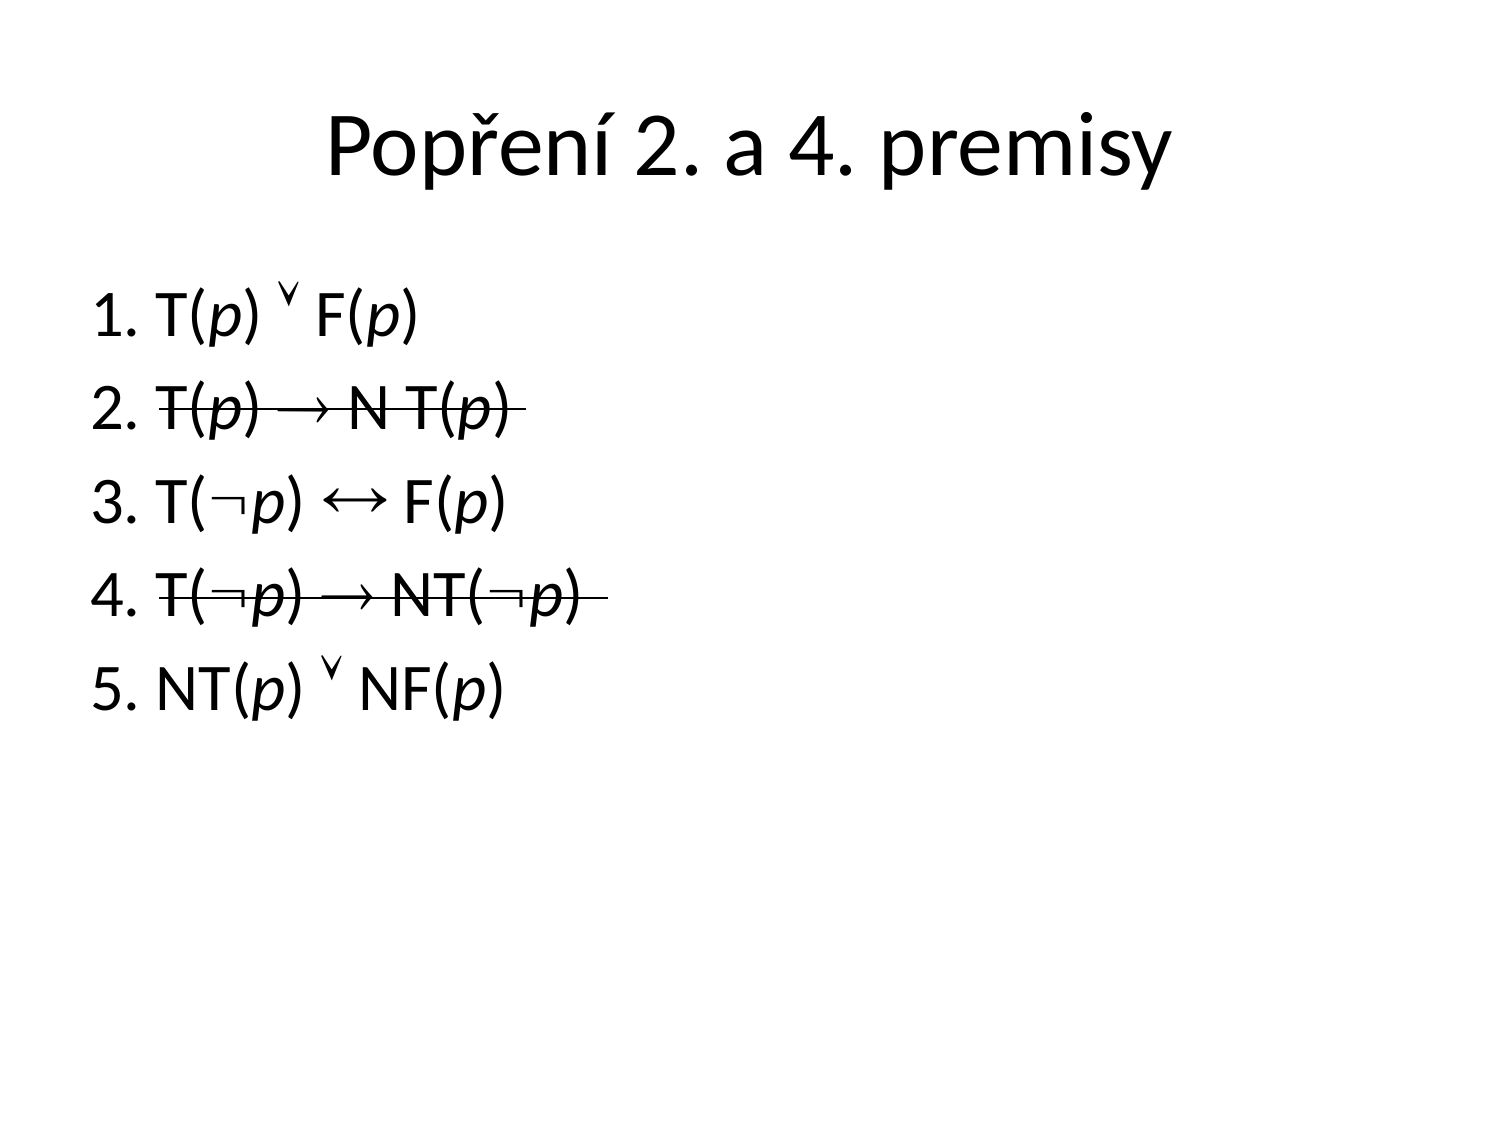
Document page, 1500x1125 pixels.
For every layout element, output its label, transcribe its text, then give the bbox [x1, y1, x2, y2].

list 1. T(p)  F(p) 2. T(p)  N T(p) 3. T(p)  F(p) 4. T(p)  NT(p) 5. NT(p)  NF(p) [75, 262, 1425, 1005]
title Popření 2. a 4. premisy [75, 45, 1425, 233]
